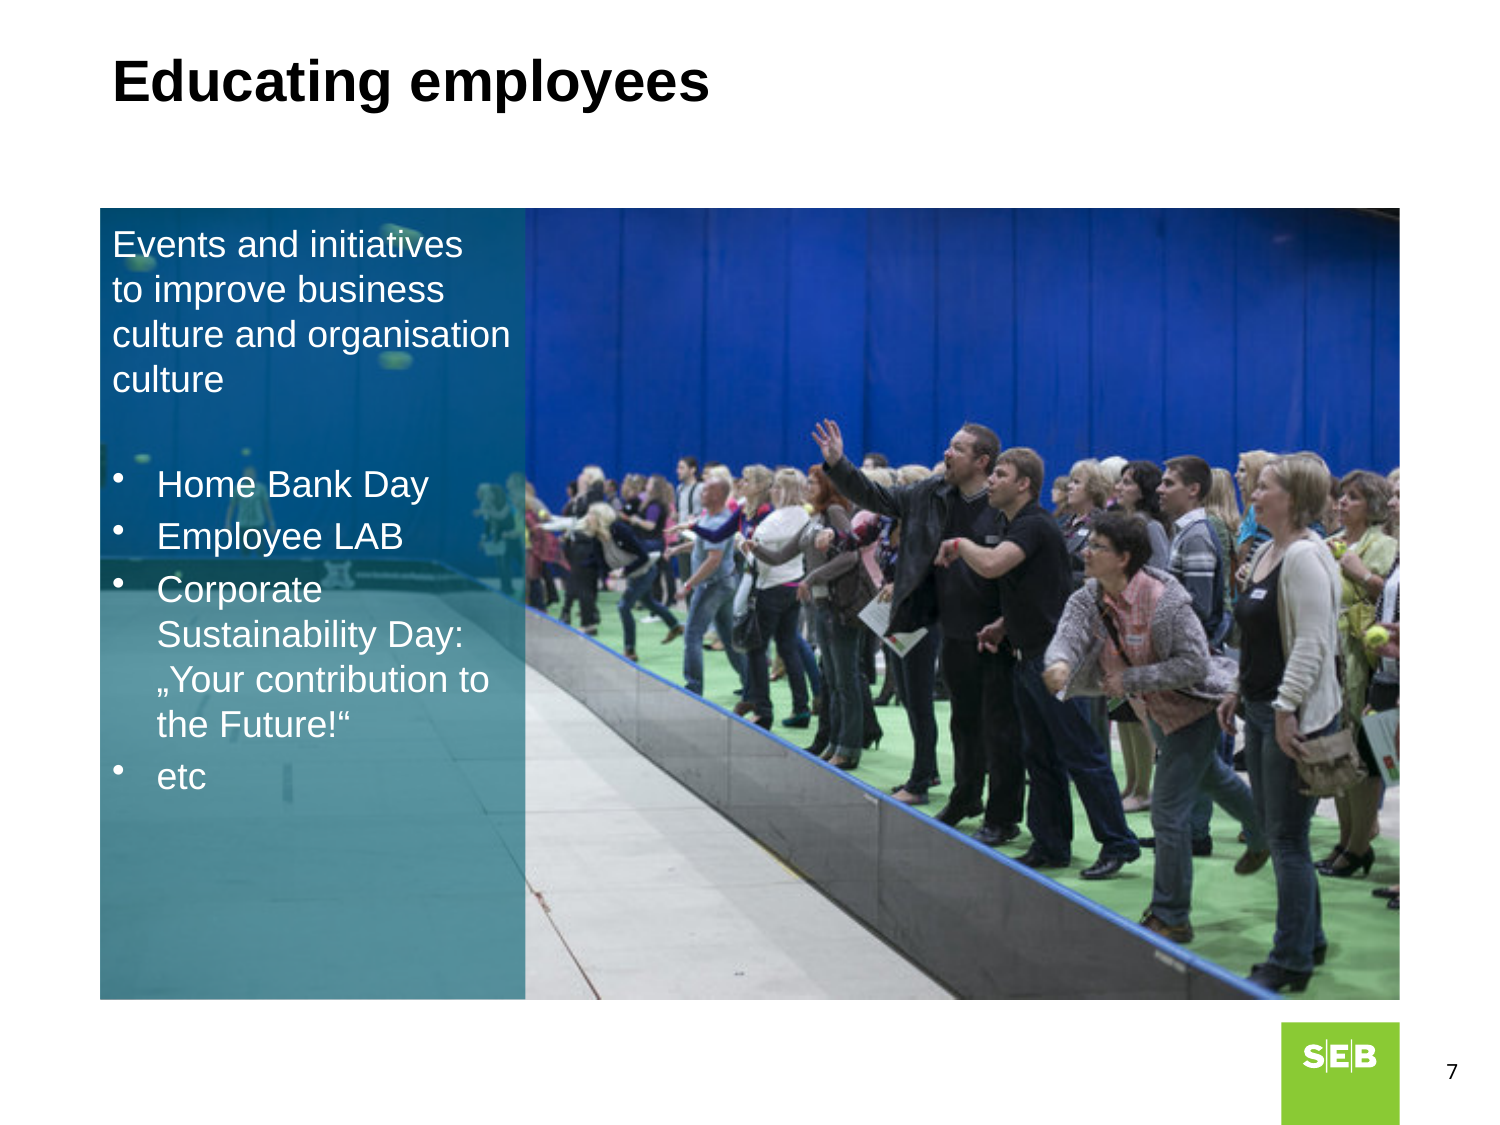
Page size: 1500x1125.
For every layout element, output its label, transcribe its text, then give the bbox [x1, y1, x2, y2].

slide_number 7 [1399, 1042, 1474, 1103]
picture [100, 207, 1400, 1000]
title Educating employees [100, 30, 1436, 180]
